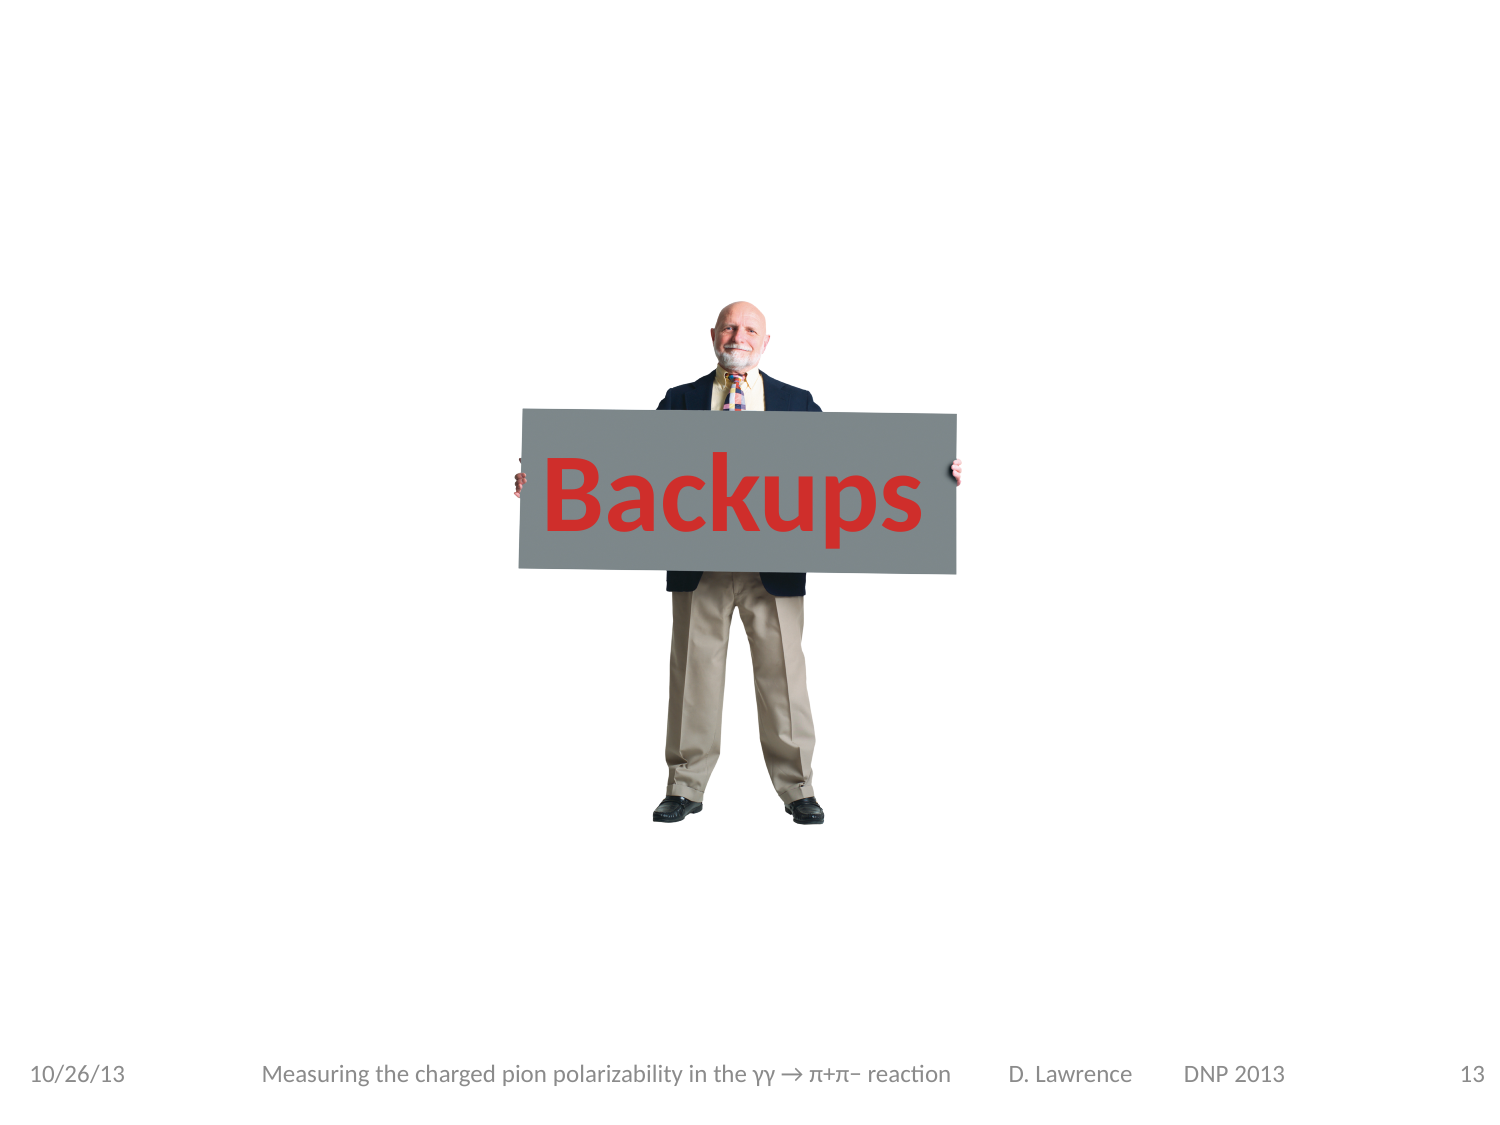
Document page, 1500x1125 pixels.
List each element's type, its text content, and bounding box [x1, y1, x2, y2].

footer Measuring the charged pion polarizability in the γγ → π+π− reaction D. Lawrence DNP 2013 [149, 1042, 1400, 1103]
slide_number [14, 1042, 149, 1103]
picture [503, 290, 972, 835]
slide_number 13 [1400, 1042, 1500, 1103]
